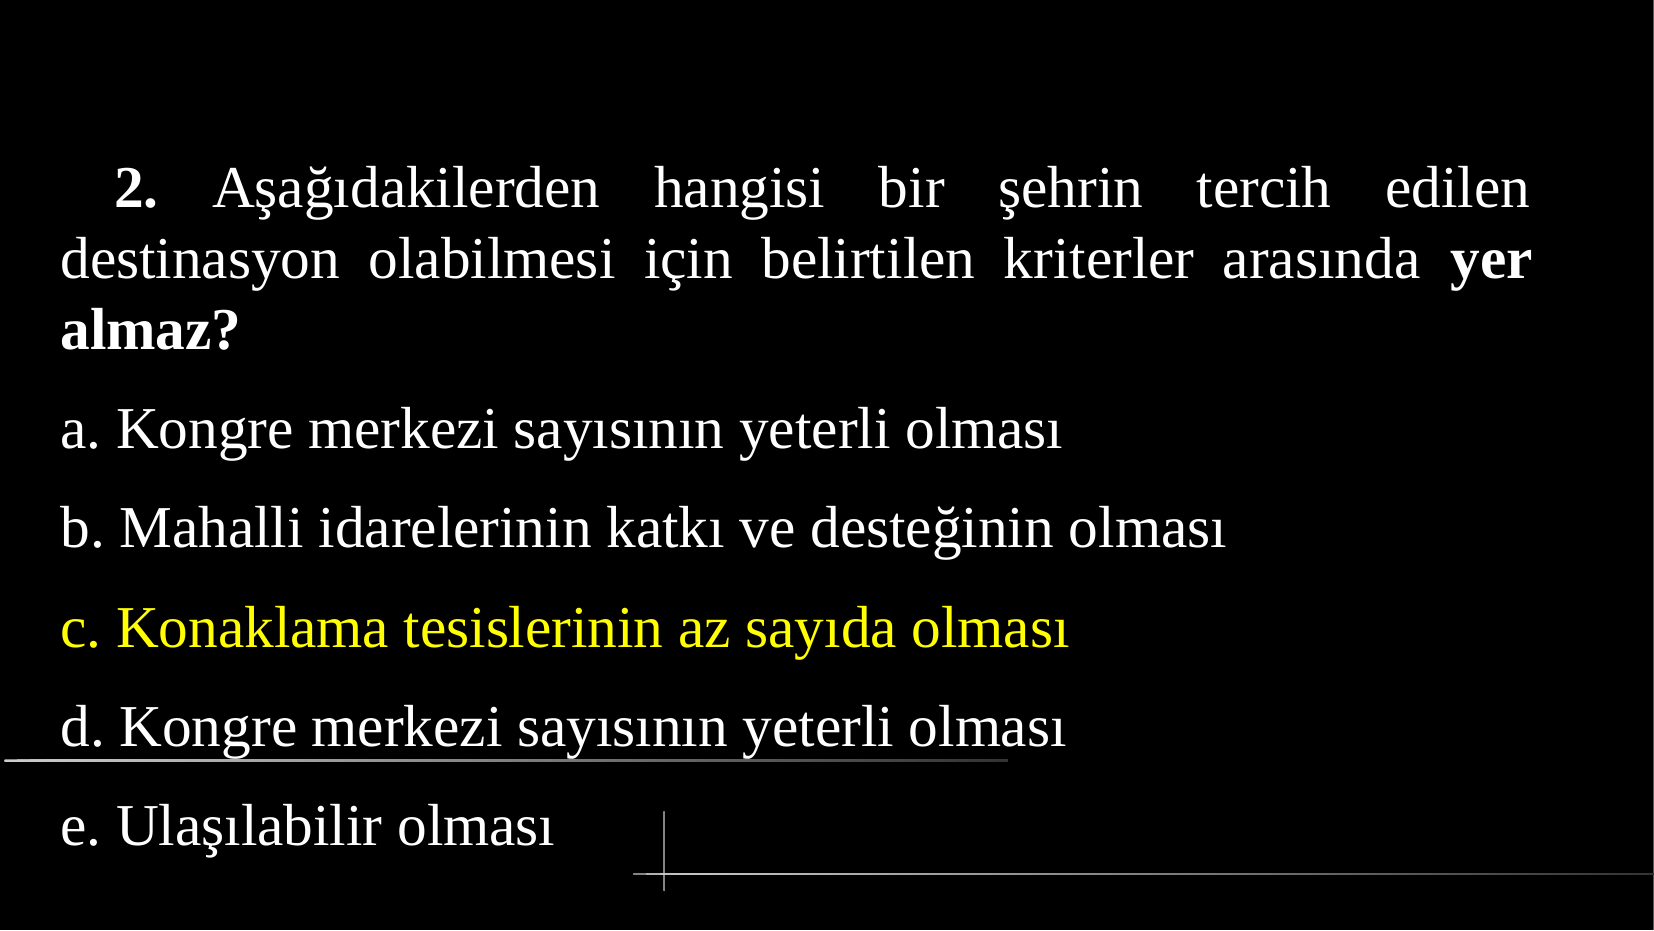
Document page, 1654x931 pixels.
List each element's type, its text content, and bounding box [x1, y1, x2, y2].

list 2. Aşağıdakilerden hangisi bir şehrin tercih edilen destinasyon olabilmesi için belirtilen kriterler arasında yer almaz? a. Kongre merkezi sayısının yeterli olması b. Mahalli idarelerinin katkı ve desteğinin olması c. Konaklama tesislerinin az sayıda olması d. Kongre merkezi sayısının yeterli olması e. Ulaşılabilir olması [60, 48, 1532, 865]
